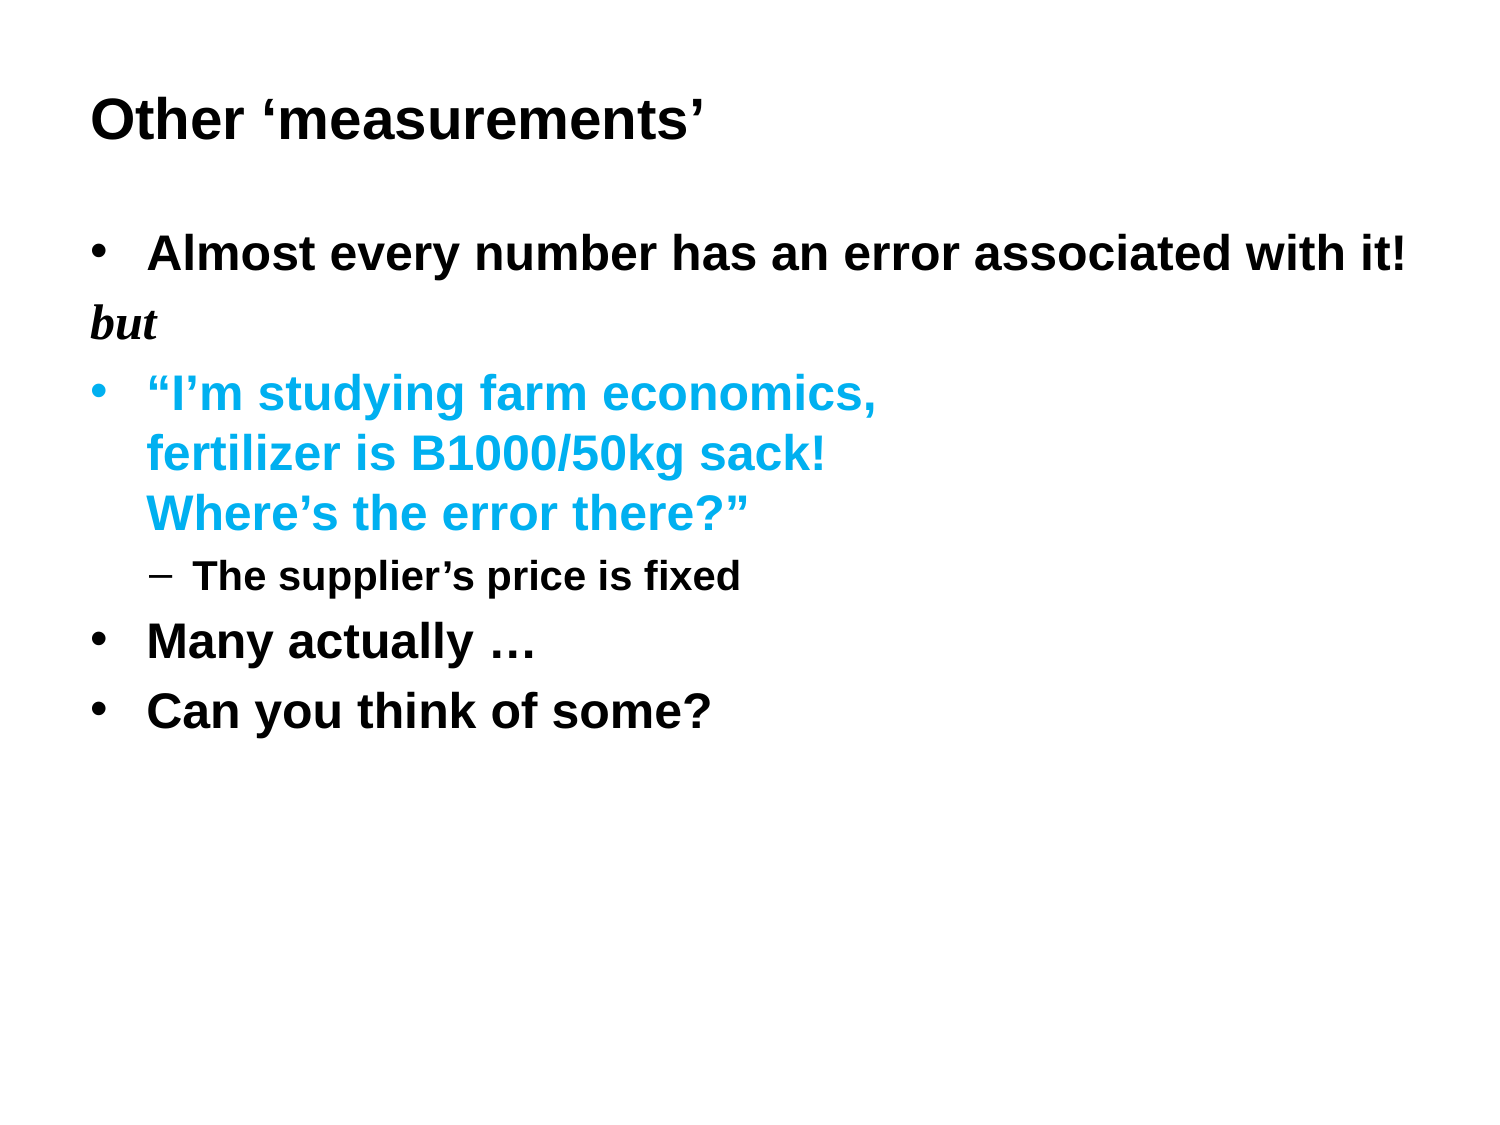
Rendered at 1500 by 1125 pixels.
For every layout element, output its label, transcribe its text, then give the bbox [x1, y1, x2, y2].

title Other ‘measurements’ [74, 44, 1426, 188]
list Almost every number has an error associated with it! but “I’m studying farm economics, fertilizer is B1000/50kg sack! Where’s the error there?” The supplier’s price is fixed Many actually … Can you think of some? [74, 212, 1426, 1051]
